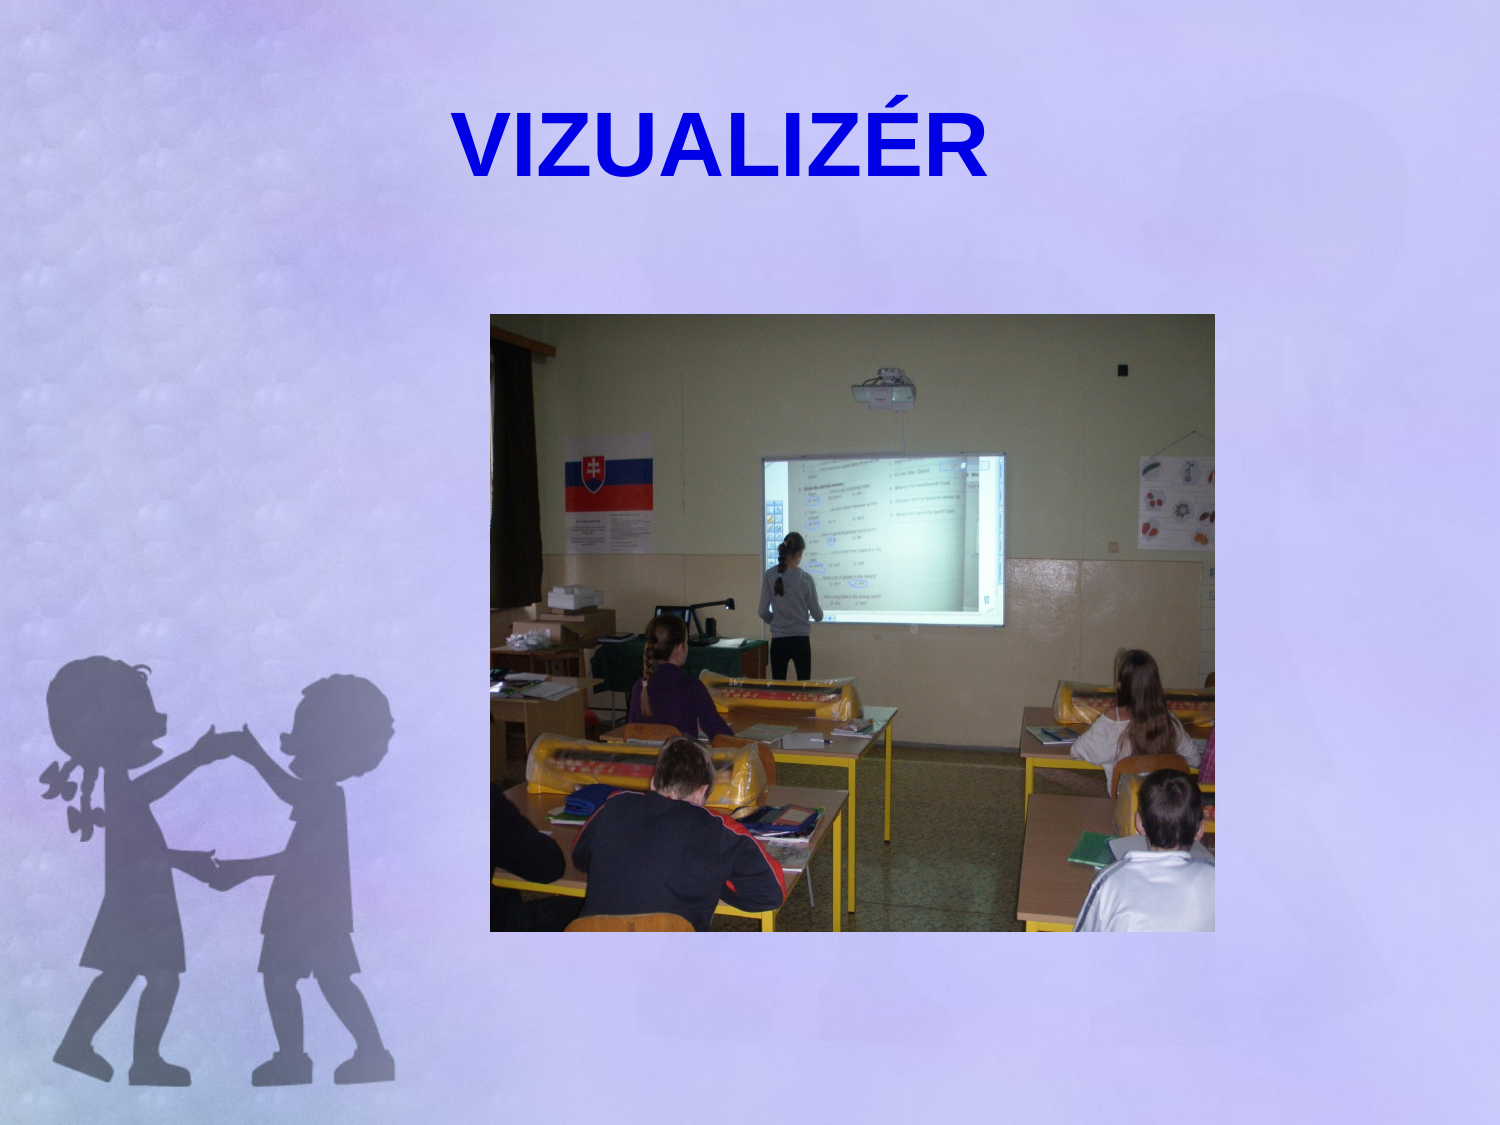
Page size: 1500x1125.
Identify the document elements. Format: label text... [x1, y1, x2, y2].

picture [0, 0, 1500, 1125]
text_box VIZUALIZÉR [435, 76, 1006, 202]
